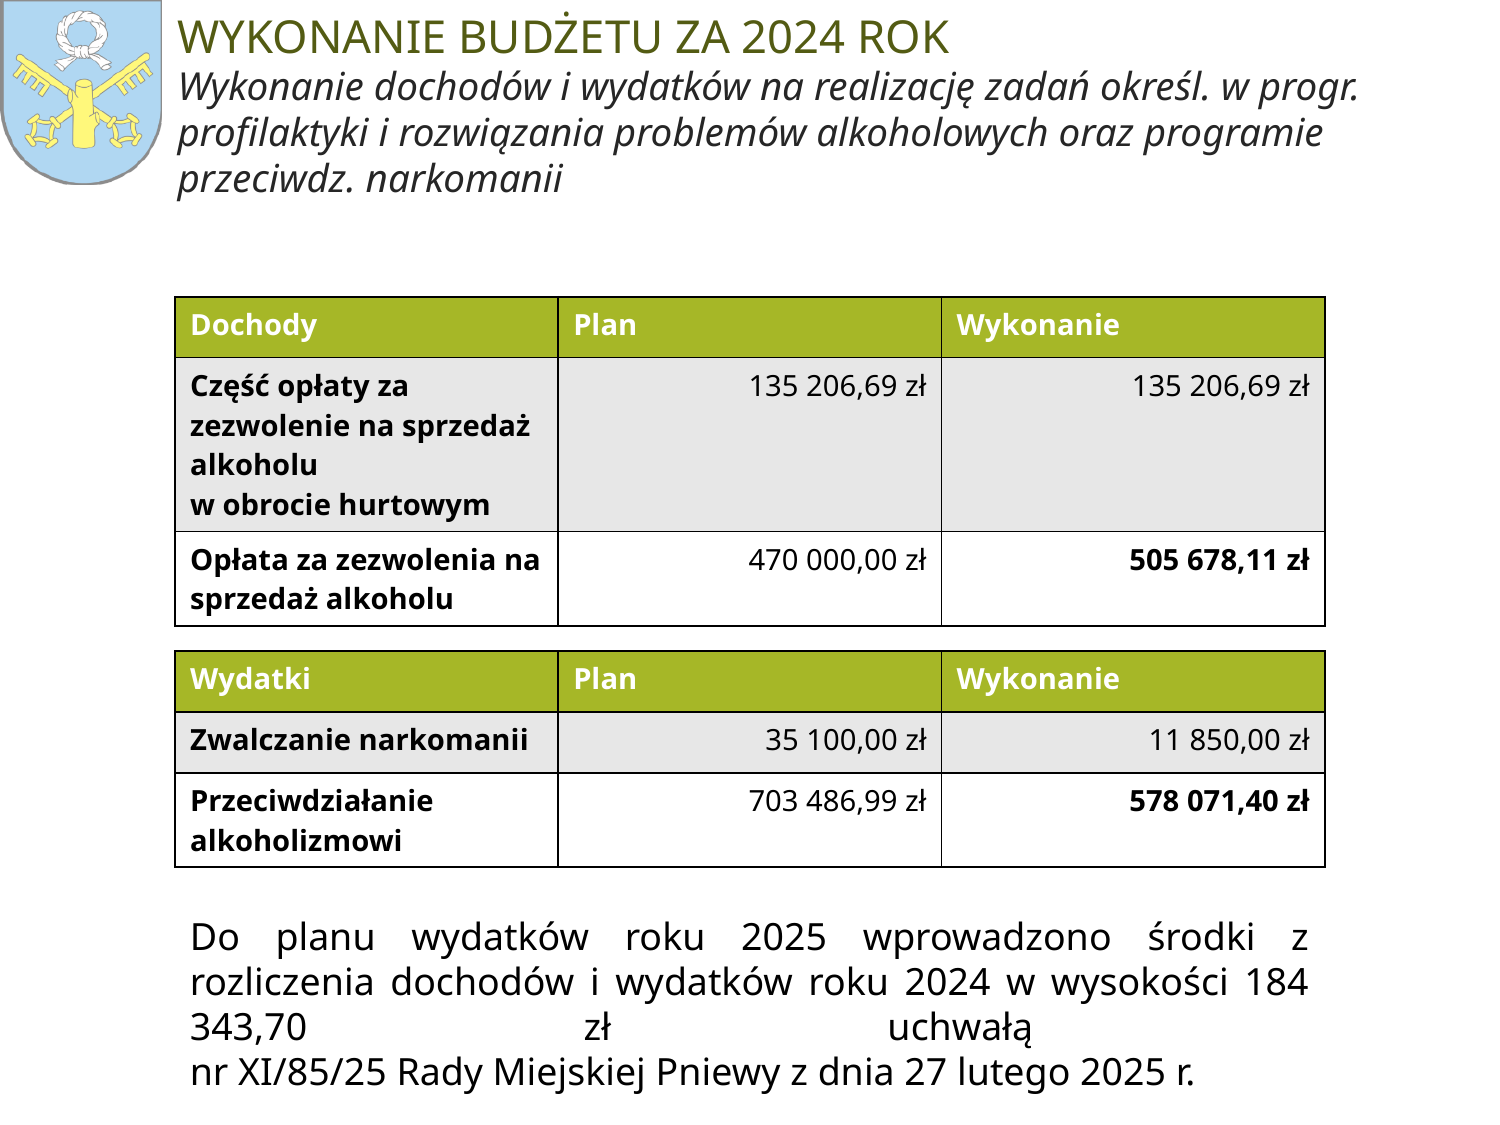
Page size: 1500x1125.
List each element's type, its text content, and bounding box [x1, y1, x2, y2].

table_cell 11 850,00 zł [942, 713, 1324, 772]
table_cell 505 678,11 zł [942, 532, 1324, 625]
table_cell 703 486,99 zł [559, 774, 941, 866]
table_cell 135 206,69 zł [942, 358, 1324, 531]
table_cell 578 071,40 zł [942, 774, 1324, 866]
table_cell Przeciwdziałanie alkoholizmowi [176, 774, 557, 866]
picture [0, 0, 162, 185]
text_box Do planu wydatków roku 2025 wprowadzono środki z rozliczenia dochodów i wydatków roku 2024 w wysokości 184 343,70 zł uchwałą nr XI/85/25 Rady Miejskiej Pniewy z dnia 27 lutego 2025 r. [175, 905, 1325, 1100]
table_cell 470 000,00 zł [559, 532, 941, 625]
table_cell Część opłaty za zezwolenie na sprzedaż alkoholu w obrocie hurtowym [176, 358, 557, 531]
table_header Plan [559, 298, 941, 357]
table_cell Zwalczanie narkomanii [176, 713, 557, 772]
table_header Dochody [176, 298, 557, 357]
table_header Wydatki [176, 652, 557, 711]
table_cell Opłata za zezwolenia na sprzedaż alkoholu [176, 532, 557, 625]
text_box WYKONANIE BUDŻETU ZA 2024 ROK Wykonanie dochodów i wydatków na realizację zadań określ. w progr. profilaktyki i rozwiązania problemów alkoholowych oraz programie przeciwdz. narkomanii [162, 0, 1500, 208]
table_header Wykonanie [942, 298, 1324, 357]
table_cell 35 100,00 zł [559, 713, 941, 772]
table_header Plan [559, 652, 941, 711]
table_cell 135 206,69 zł [559, 358, 941, 531]
table_header Wykonanie [942, 652, 1324, 711]
